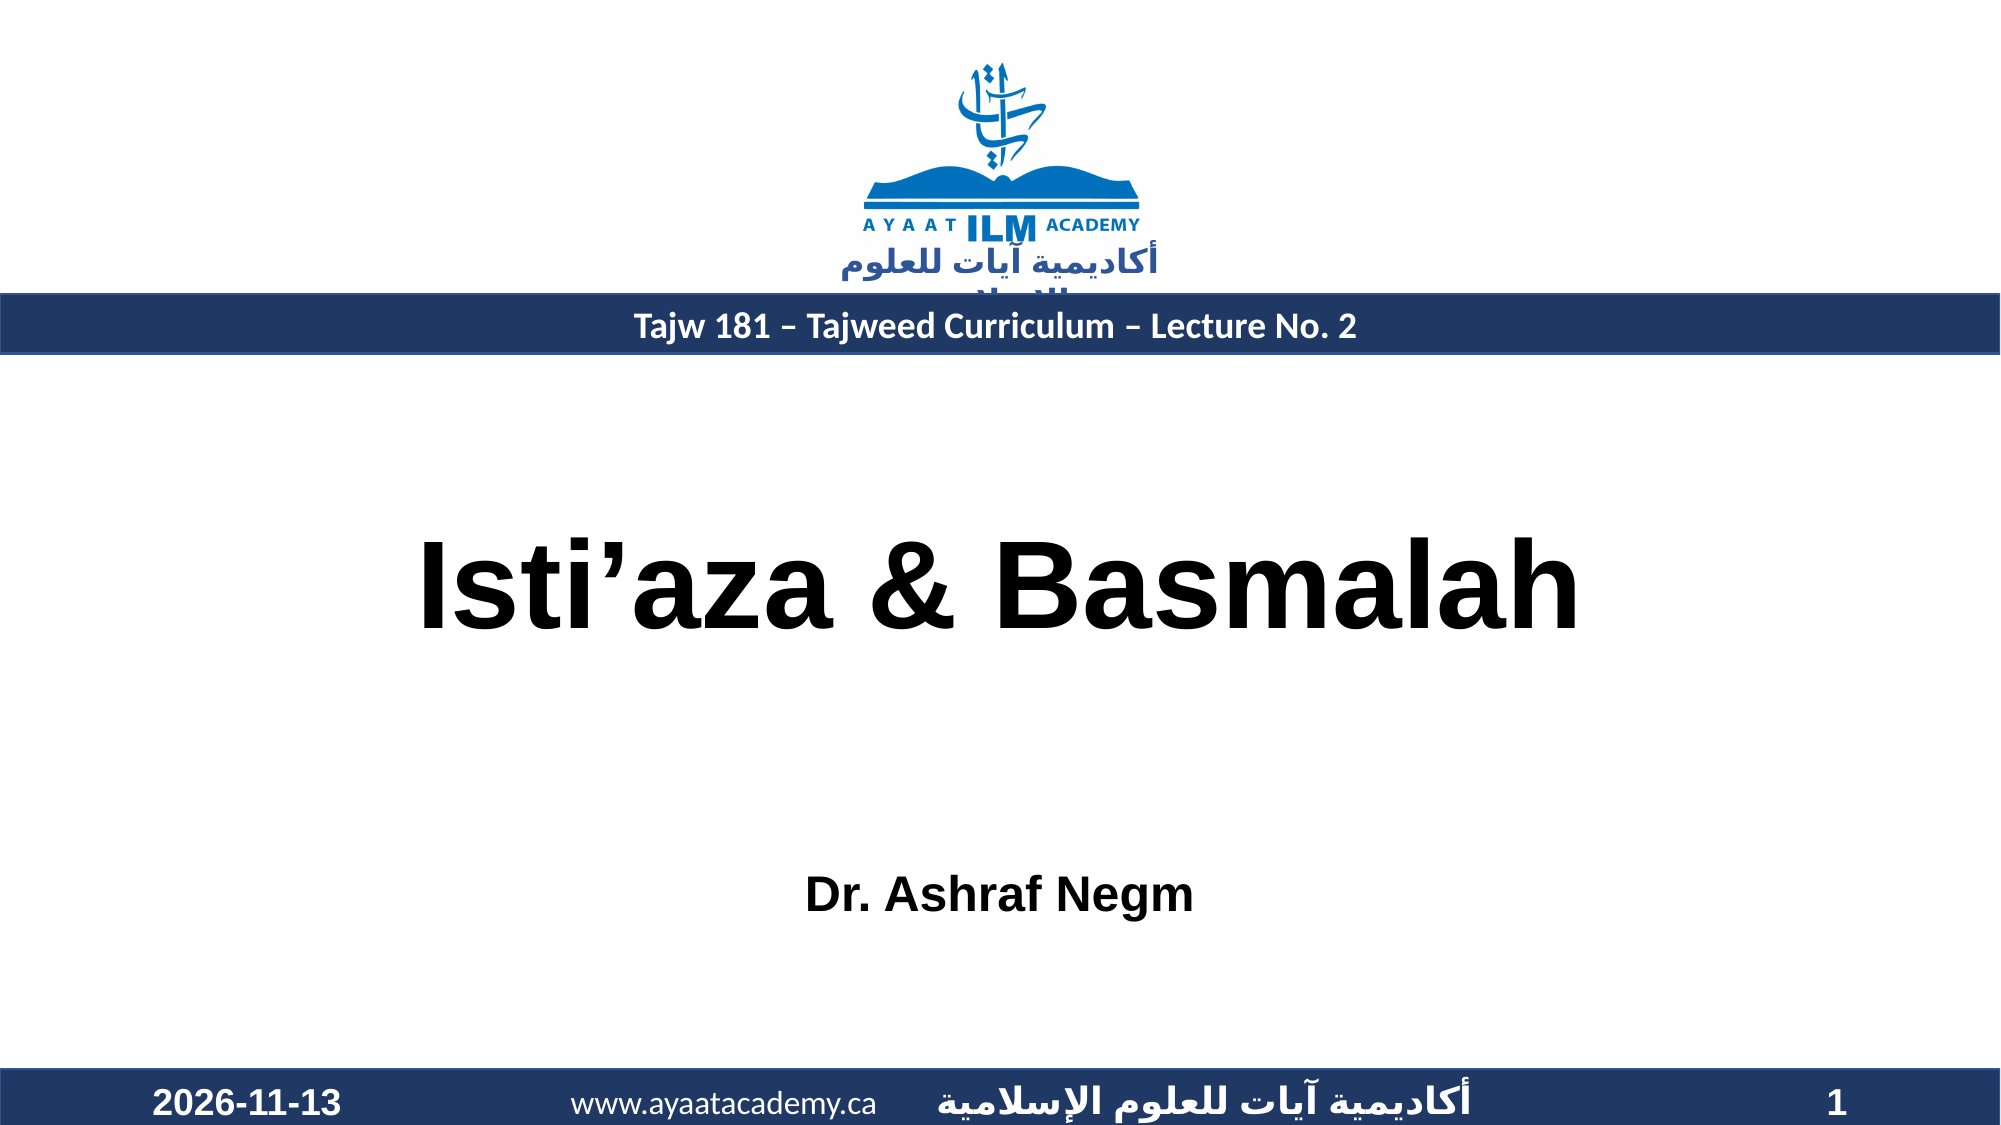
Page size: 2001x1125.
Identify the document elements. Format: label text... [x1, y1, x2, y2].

picture [850, 39, 1150, 259]
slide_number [137, 1070, 588, 1125]
subtitle Dr. Ashraf Negm [249, 823, 1750, 1043]
title Isti’aza & Basmalah [249, 424, 1750, 664]
slide_number 1 [1412, 1070, 1863, 1125]
